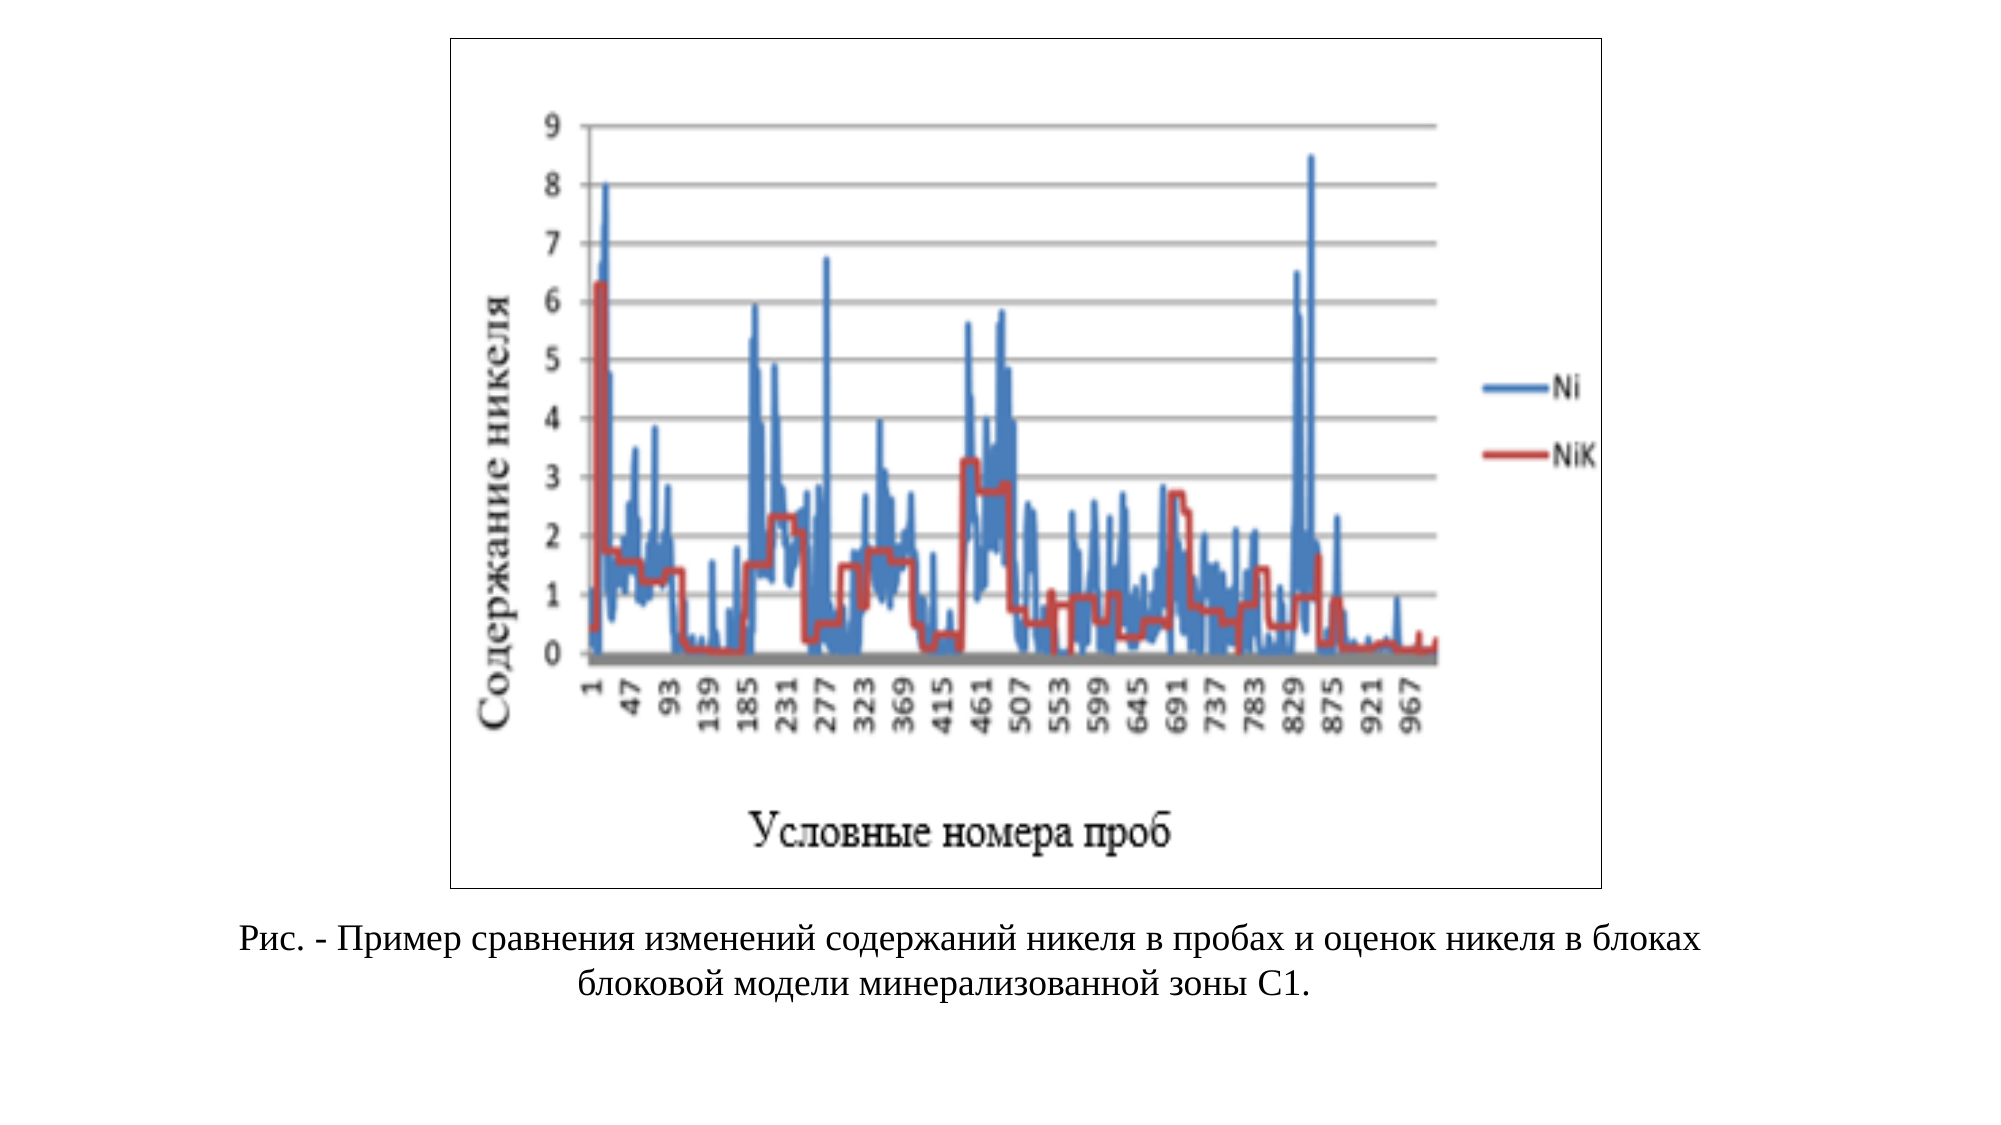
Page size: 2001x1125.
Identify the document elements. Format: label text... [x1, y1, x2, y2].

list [449, 38, 1602, 889]
text_box Рис. - Пример сравнения изменений содержаний никеля в пробах и оценок никеля в блоках блоковой модели минерализованной зоны C1. [103, 905, 1785, 1010]
